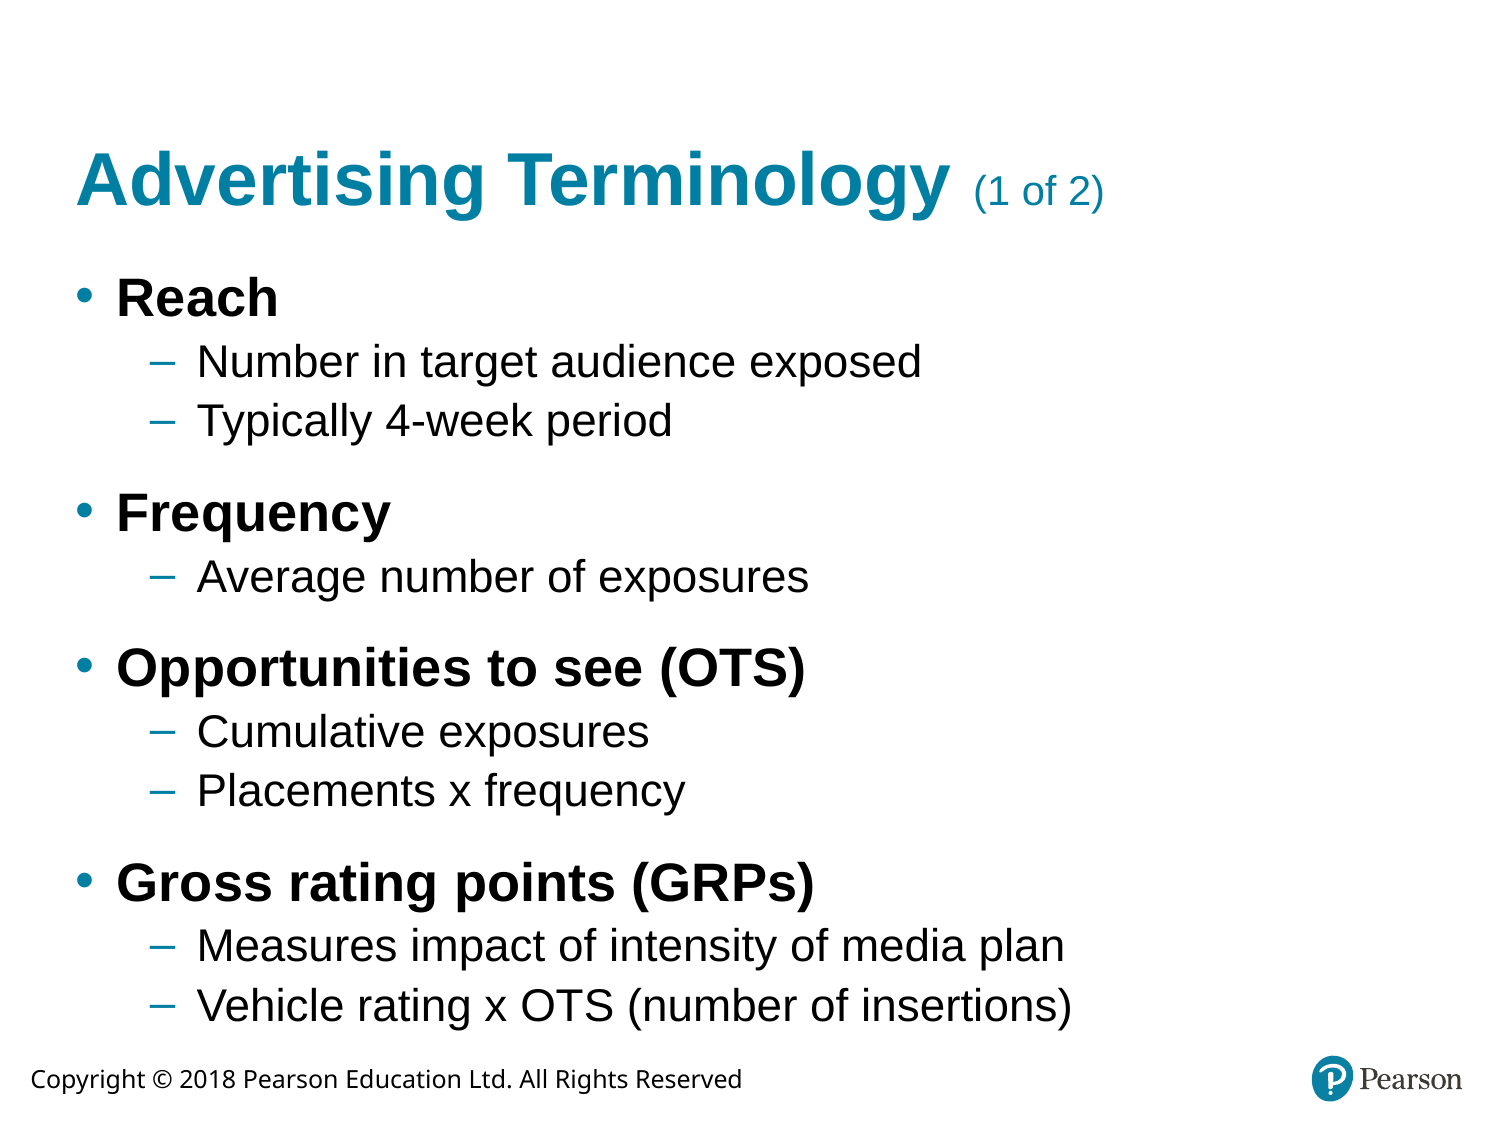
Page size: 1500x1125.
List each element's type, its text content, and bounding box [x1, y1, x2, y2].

list Reach Number in target audience exposed Typically 4-week period Frequency Average number of exposures Opportunities to see (OTS) Cumulative exposures Placements x frequency Gross rating points (GRPs) Measures impact of intensity of media plan Vehicle rating x OTS (number of insertions) [75, 262, 1425, 1038]
title Advertising Terminology (1 of 2) [75, 40, 1425, 221]
